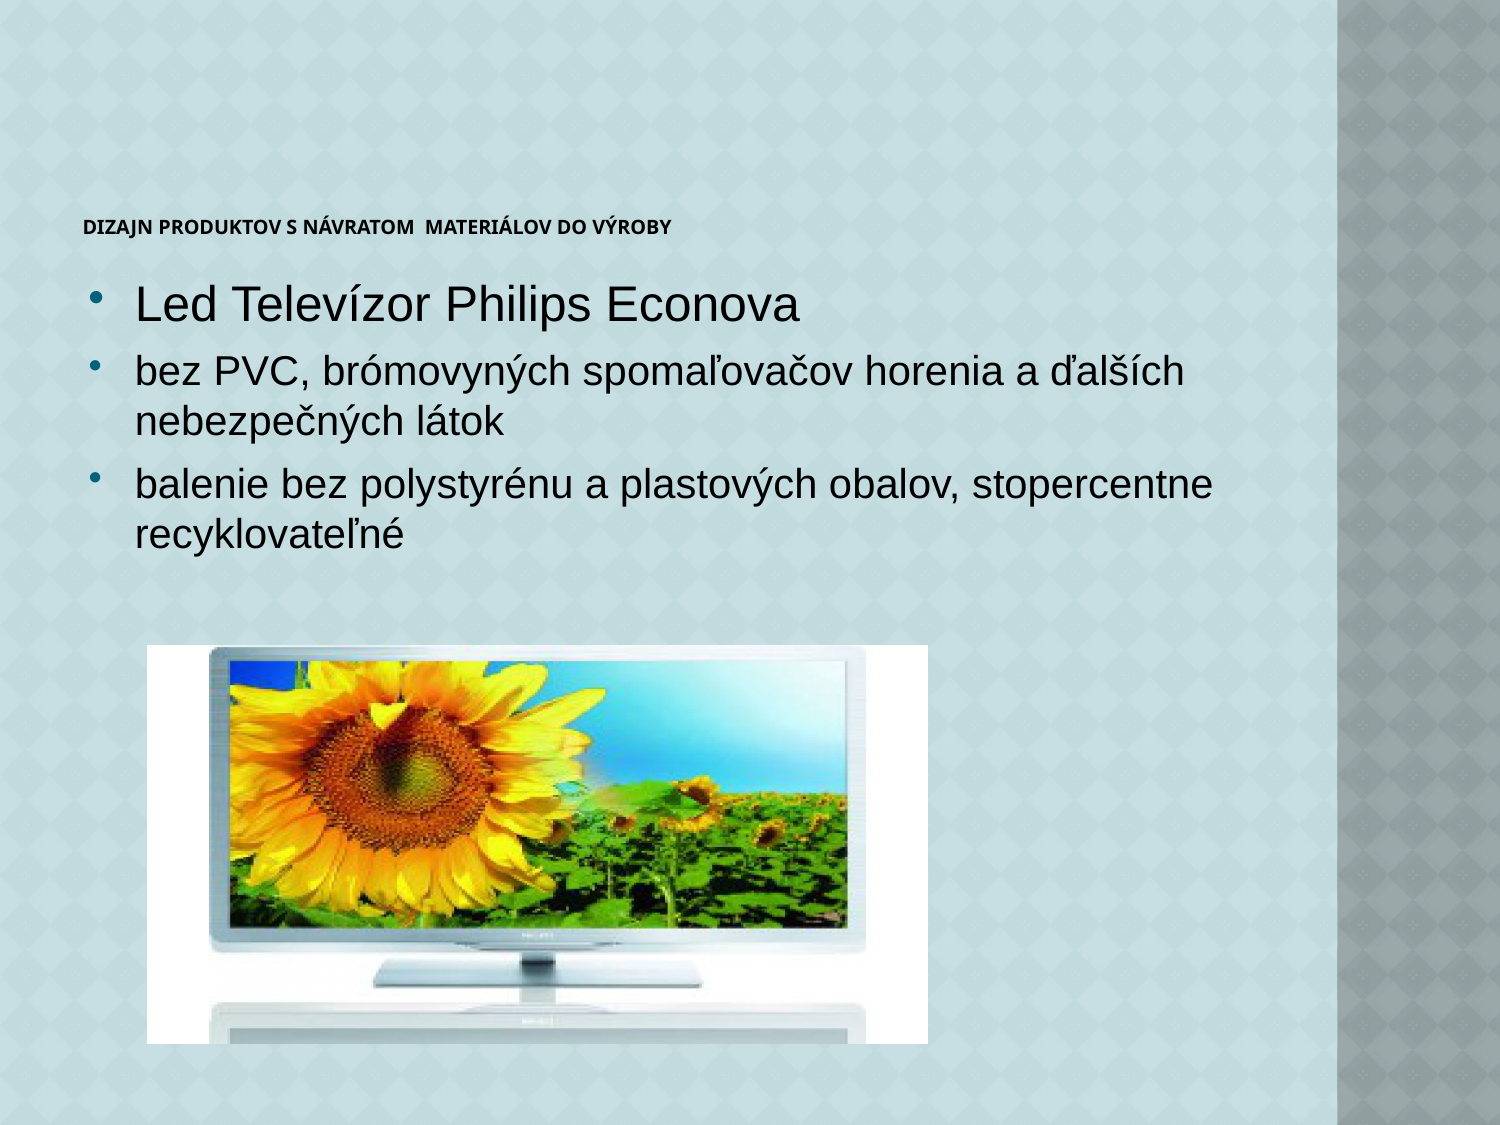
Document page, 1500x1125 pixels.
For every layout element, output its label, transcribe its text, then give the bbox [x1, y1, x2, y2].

picture [147, 644, 928, 1045]
title dizajn produktov s návratom materiálov do výroby [75, 52, 1263, 241]
list Led Televízor Philips Econova bez PVC, brómovyných spomaľovačov horenia a ďalších nebezpečných látok balenie bez polystyrénu a plastových obalov, stopercentne recyklovateľné [74, 263, 1263, 1060]
